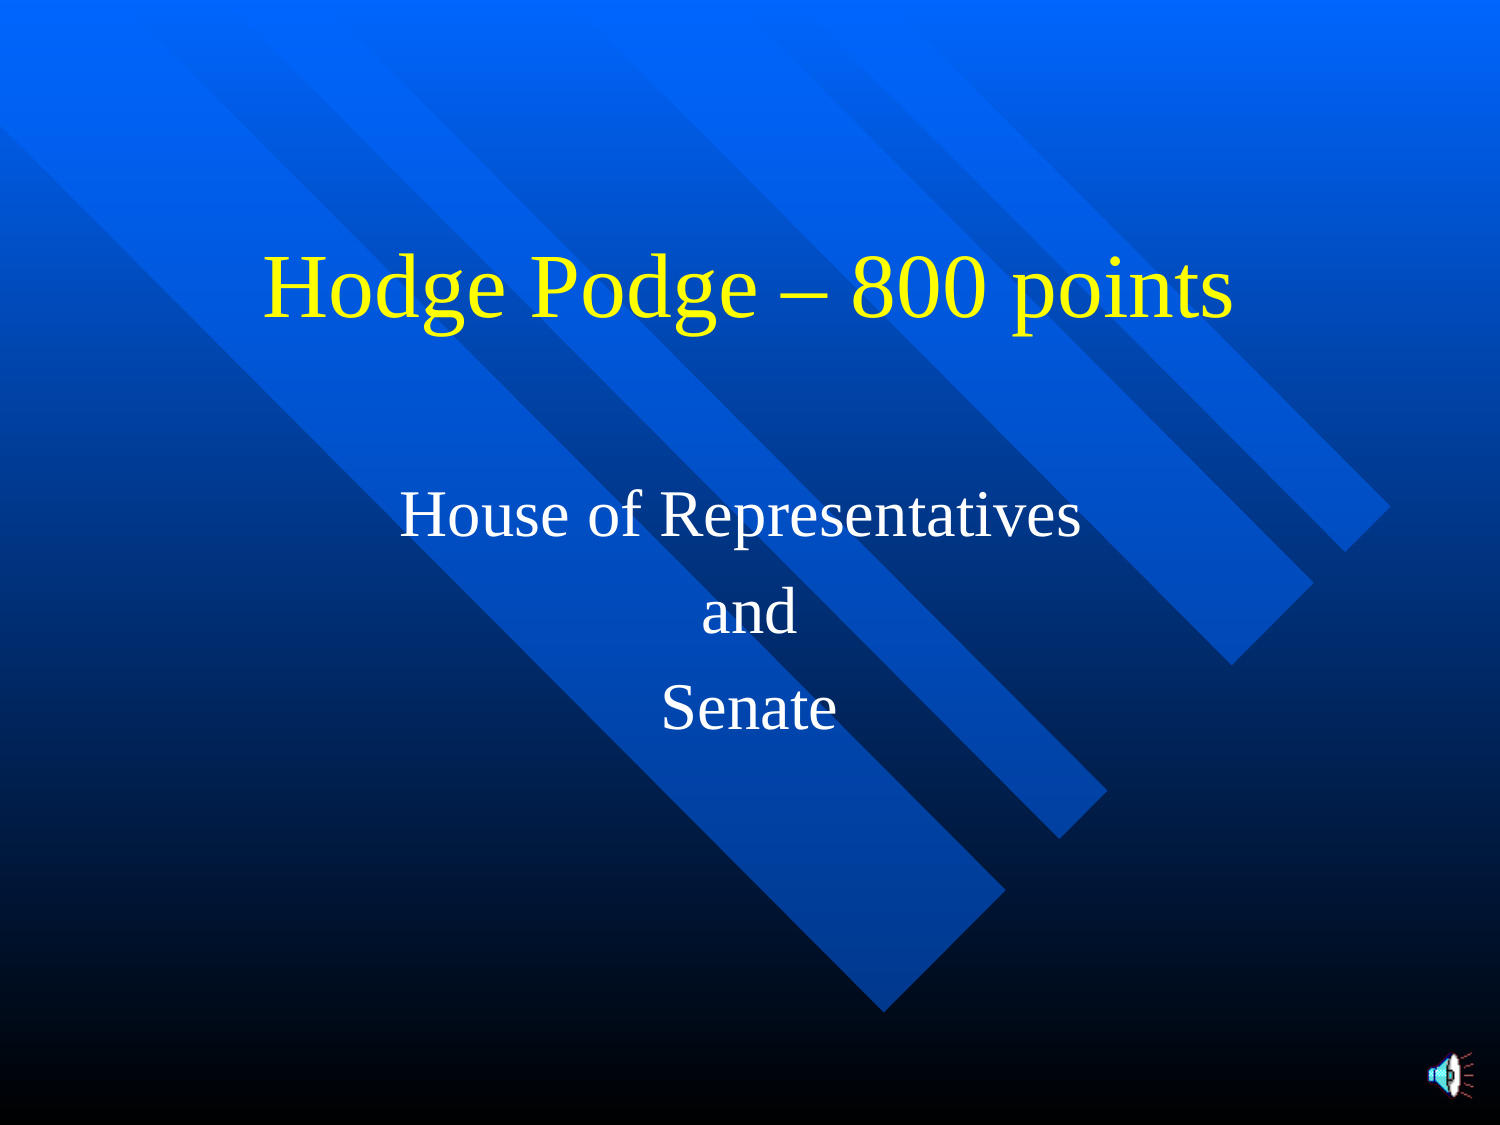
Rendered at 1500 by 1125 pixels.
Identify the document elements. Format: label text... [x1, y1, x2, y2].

title Hodge Podge – 800 points [112, 187, 1388, 375]
picture [1426, 1051, 1477, 1102]
subtitle House of Representatives and Senate [225, 462, 1275, 750]
